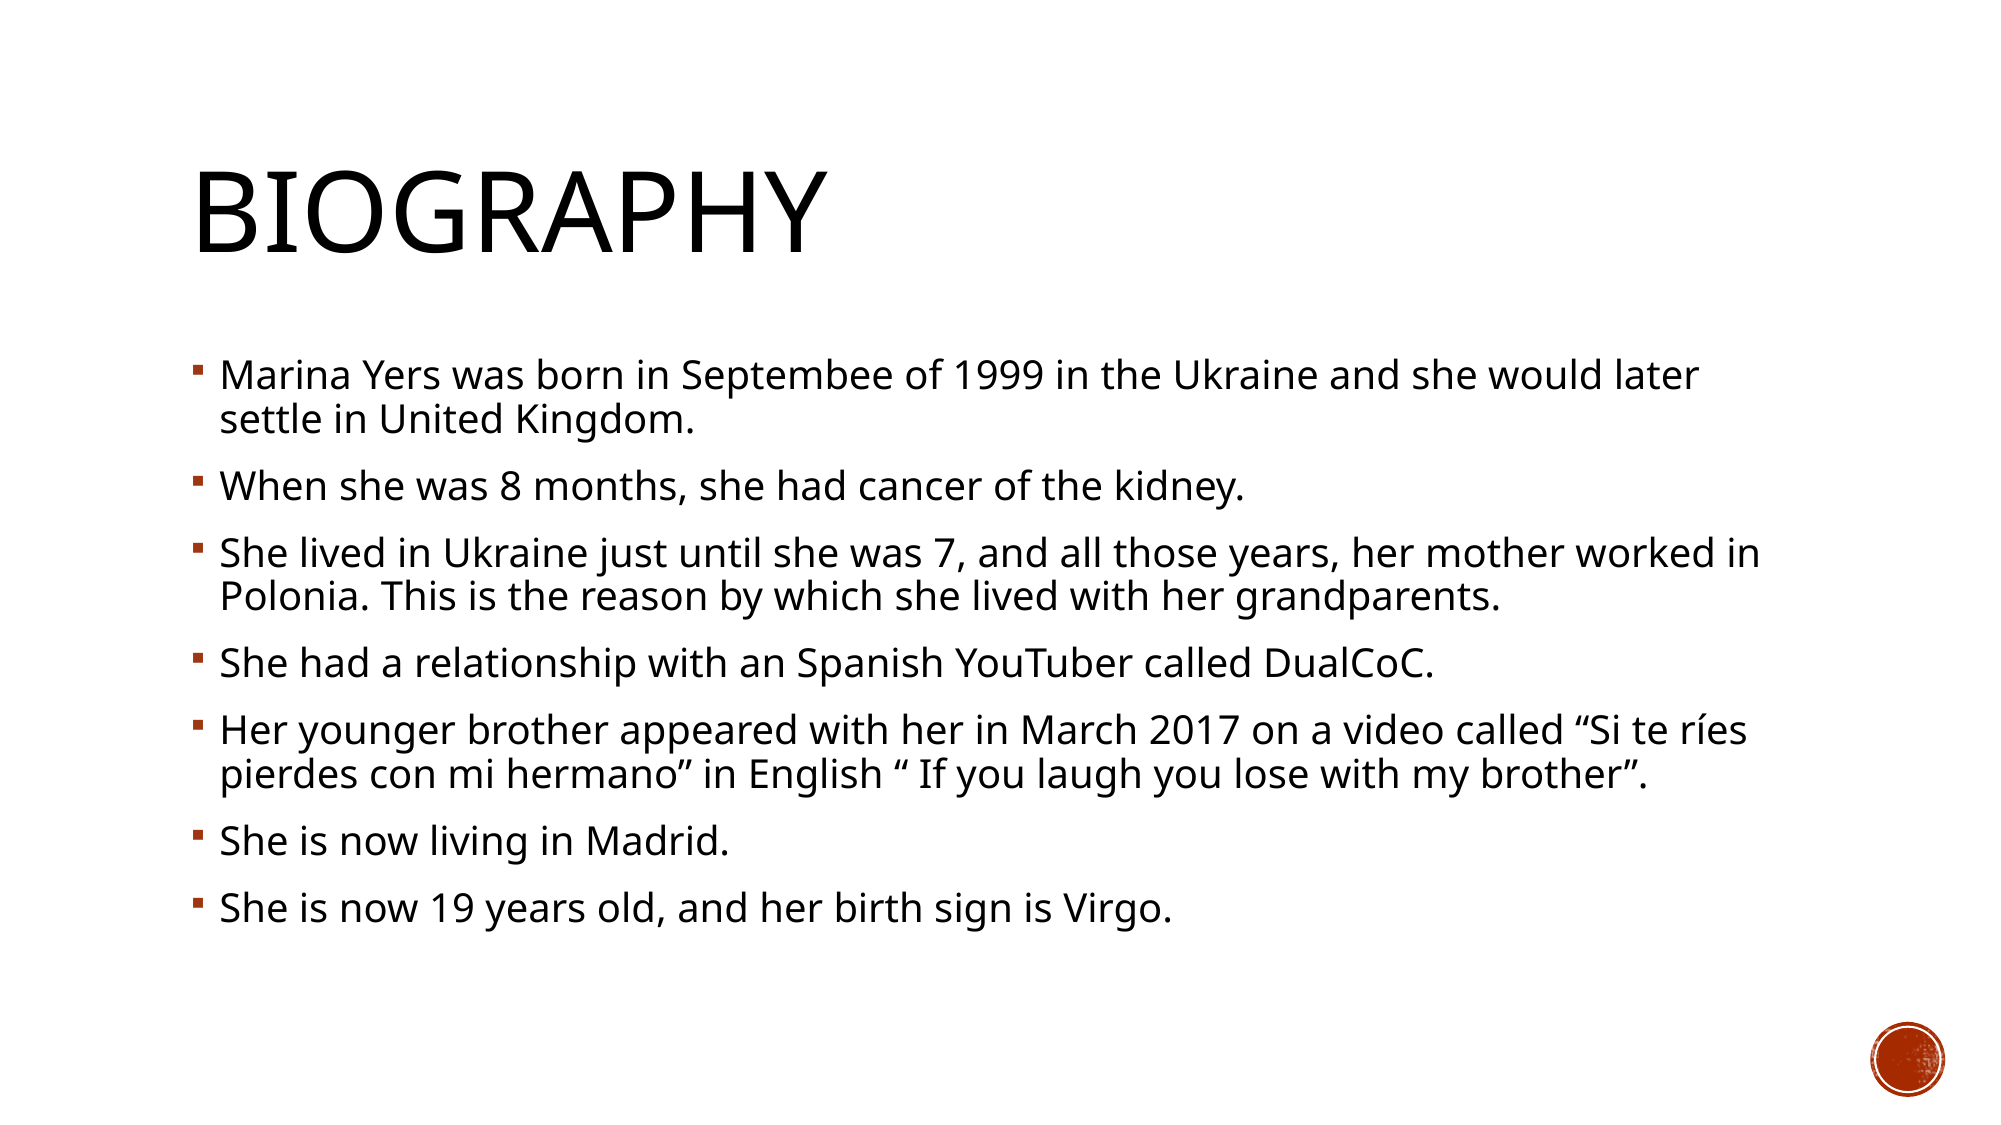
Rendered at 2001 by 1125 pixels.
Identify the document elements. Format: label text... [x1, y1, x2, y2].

list Marina Yers was born in Septembee of 1999 in the Ukraine and she would later settle in United Kingdom. When she was 8 months, she had cancer of the kidney. She lived in Ukraine just until she was 7, and all those years, her mother worked in Polonia. This is the reason by which she lived with her grandparents. She had a relationship with an Spanish YouTuber called DualCoC. Her younger brother appeared with her in March 2017 on a video called “Si te ríes pierdes con mi hermano” in English “ If you laugh you lose with my brother”. She is now living in Madrid. She is now 19 years old, and her birth sign is Virgo. [175, 348, 1826, 1013]
title Biography [174, 83, 1825, 348]
